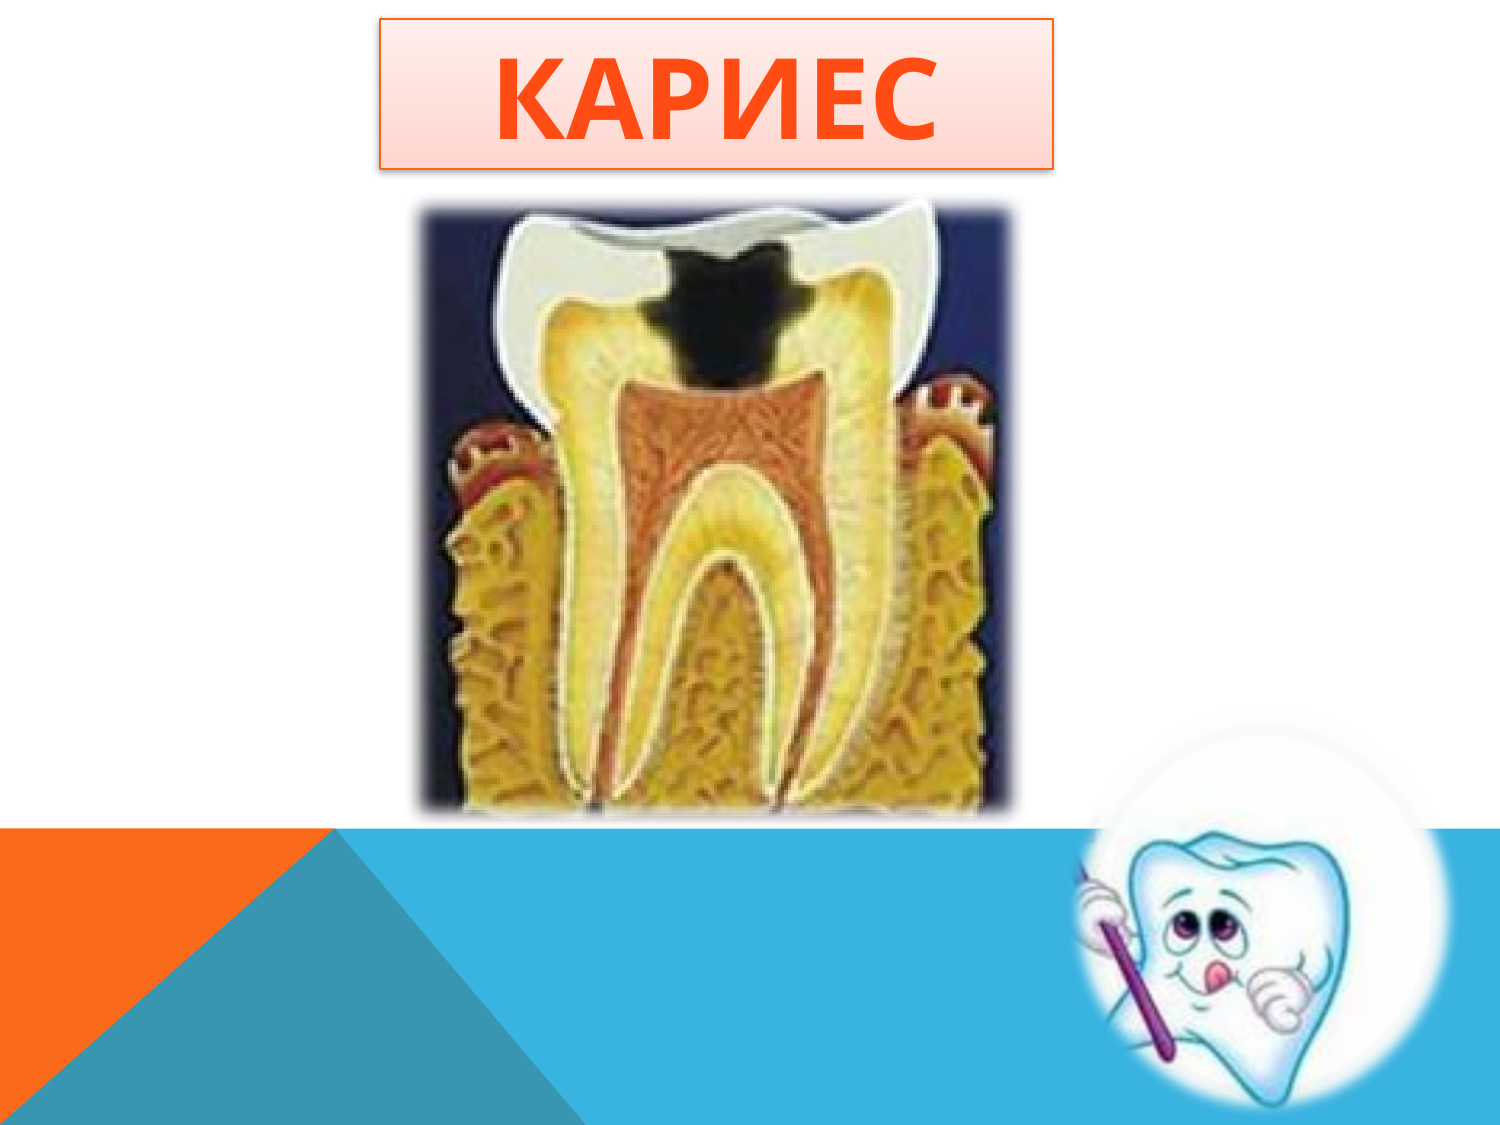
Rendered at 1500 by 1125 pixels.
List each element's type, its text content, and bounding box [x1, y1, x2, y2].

picture [1062, 702, 1466, 1122]
picture [403, 190, 1030, 831]
text_box КАРИЕС [379, 18, 1054, 170]
